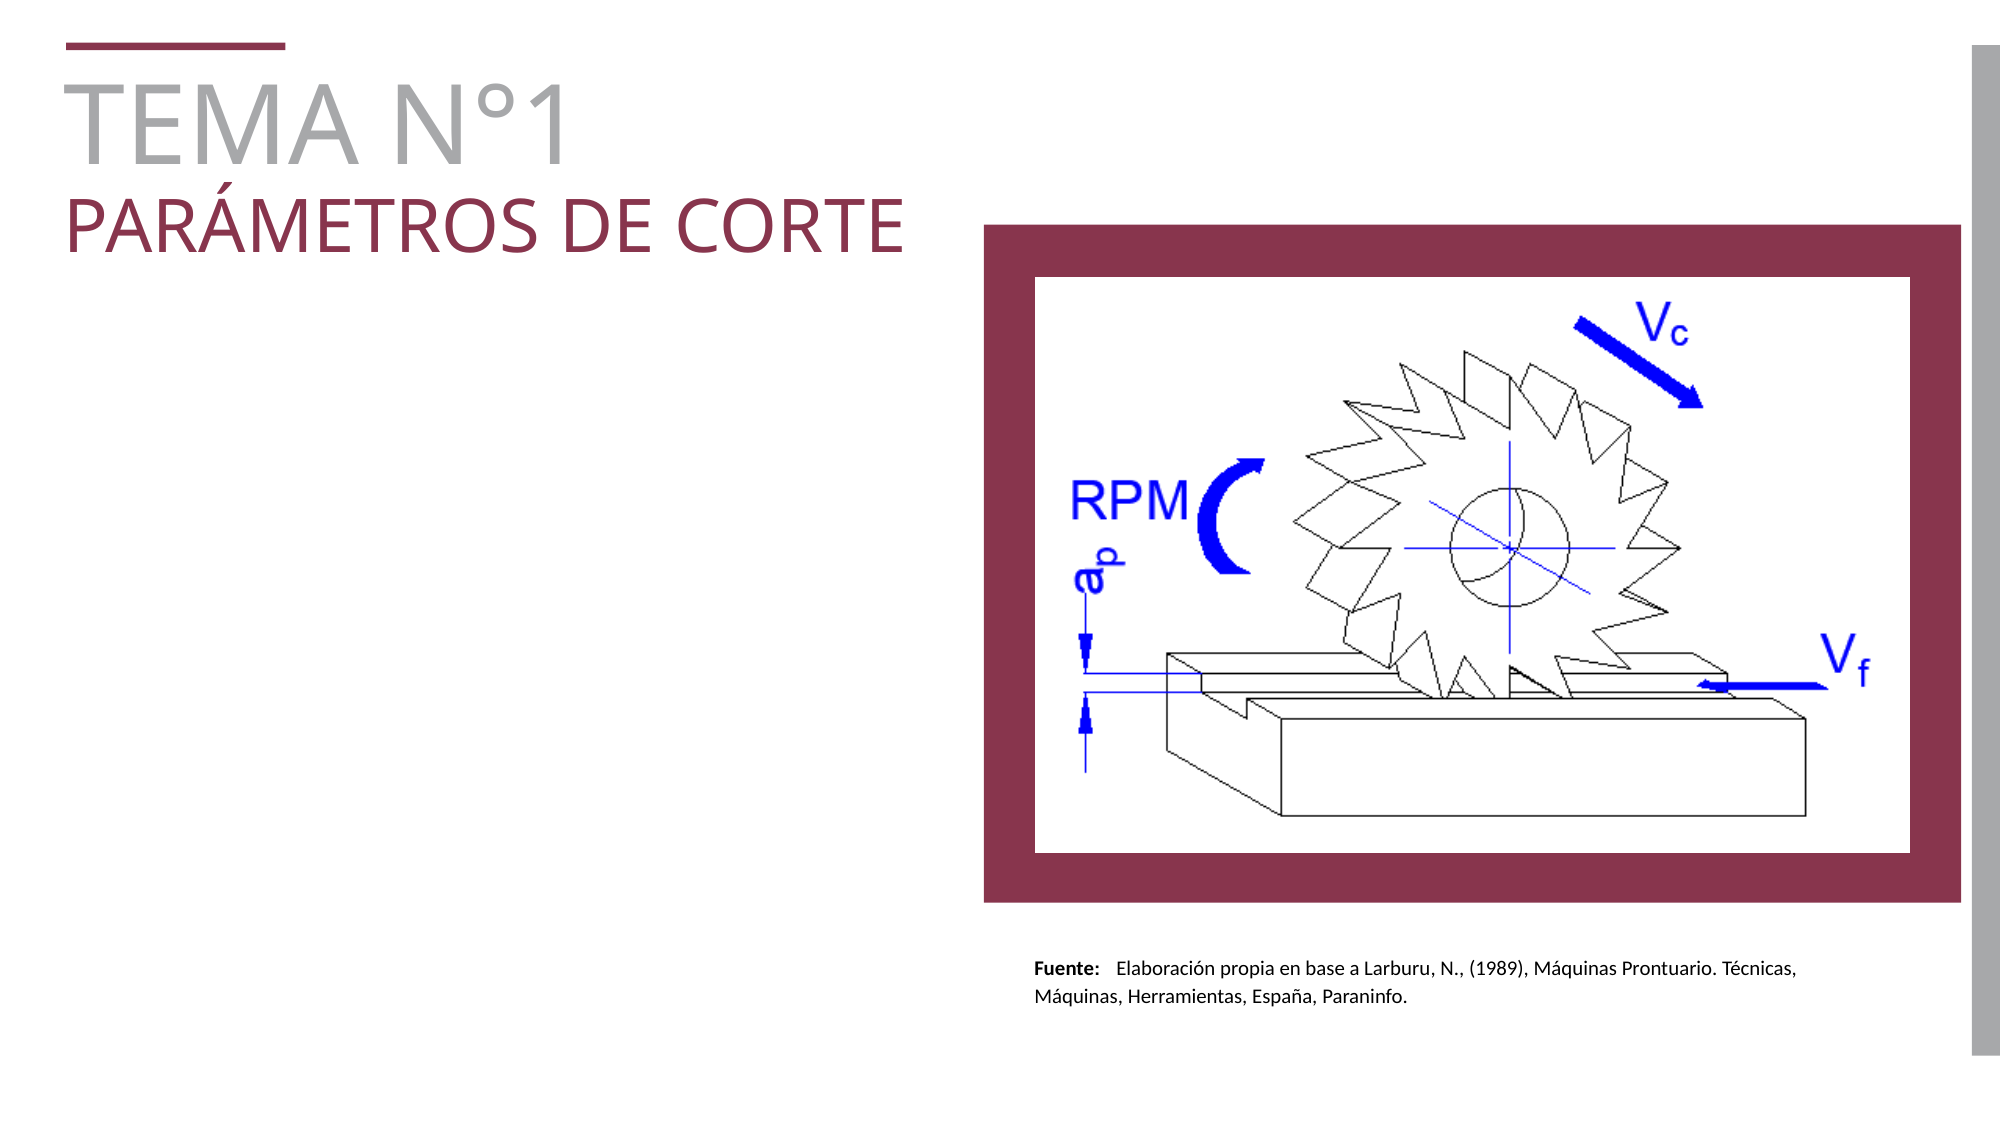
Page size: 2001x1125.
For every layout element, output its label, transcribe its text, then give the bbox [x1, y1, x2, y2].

text_box Fuente: Elaboración propia en base a Larburu, N., (1989), Máquinas Prontuario. Técnicas, Máquinas, Herramientas, España, Paraninfo. [1019, 930, 1896, 1020]
picture [1035, 277, 1910, 853]
title TEMA N°1 PARÁMETROS DE CORTE [48, 59, 1774, 278]
text_box [1971, 44, 2000, 1057]
text_box [983, 224, 1962, 903]
text_box [65, 42, 286, 51]
